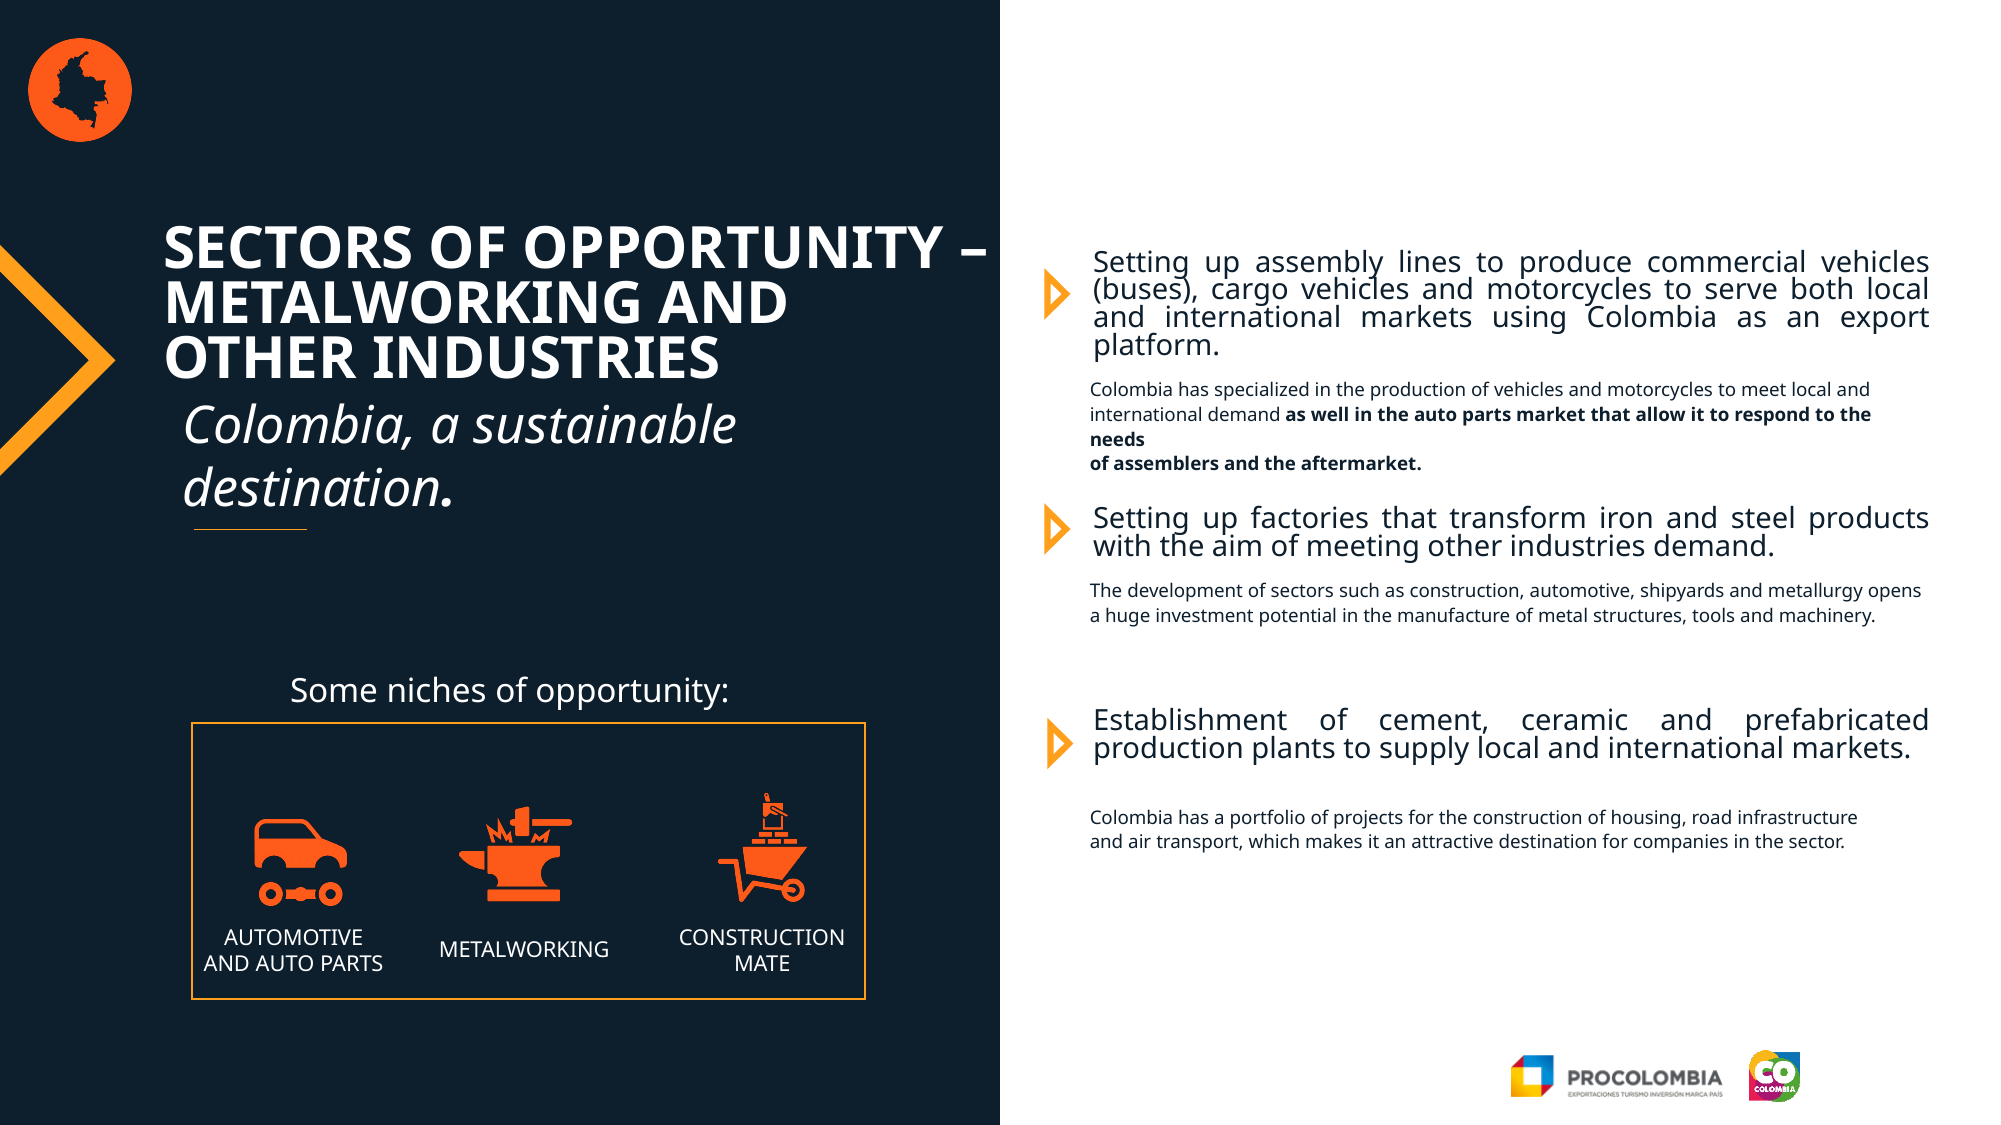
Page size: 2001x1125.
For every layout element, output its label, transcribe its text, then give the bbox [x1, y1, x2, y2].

text_box Some niches of opportunity: [207, 661, 813, 717]
text_box Setting up assembly lines to produce commercial vehicles (buses), cargo vehicles and motorcycles to serve both local and international markets using Colombia as an export platform. [1078, 242, 1946, 368]
text_box [1046, 508, 1068, 550]
text_box Setting up factories that transform iron and steel products with the aim of meeting other industries demand. [1078, 498, 1946, 569]
picture [249, 812, 352, 912]
text_box Colombia has specialized in the production of vehicles and motorcycles to meet local and international demand as well in the auto parts market that allow it to respond to the needs of assemblers and the aftermarket. [999, 368, 1946, 482]
text_box Establishment of cement, ceramic and prefabricated production plants to supply local and international markets. [1078, 700, 1946, 772]
picture [455, 793, 576, 916]
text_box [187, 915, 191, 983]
text_box [0, 256, 104, 465]
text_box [1511, 1050, 1800, 1102]
picture [710, 791, 821, 911]
text_box Colombia has a portfolio of projects for the construction of housing, road infrastructure and air transport, which makes it an attractive destination for companies in the sector. [999, 796, 1946, 860]
text_box The development of sectors such as construction, automotive, shipyards and metallurgy opens a huge investment potential in the manufacture of metal structures, tools and machinery. [999, 569, 1946, 634]
picture [28, 38, 132, 142]
text_box [1046, 273, 1068, 315]
text_box Colombia, a sustainable destination. [168, 398, 866, 525]
text_box [0, 0, 1001, 1125]
text_box SECTORS OF OPPORTUNITY – METALWORKING AND OTHER INDUSTRIES [148, 216, 1004, 398]
text_box [191, 722, 866, 1000]
text_box [1049, 722, 1071, 765]
